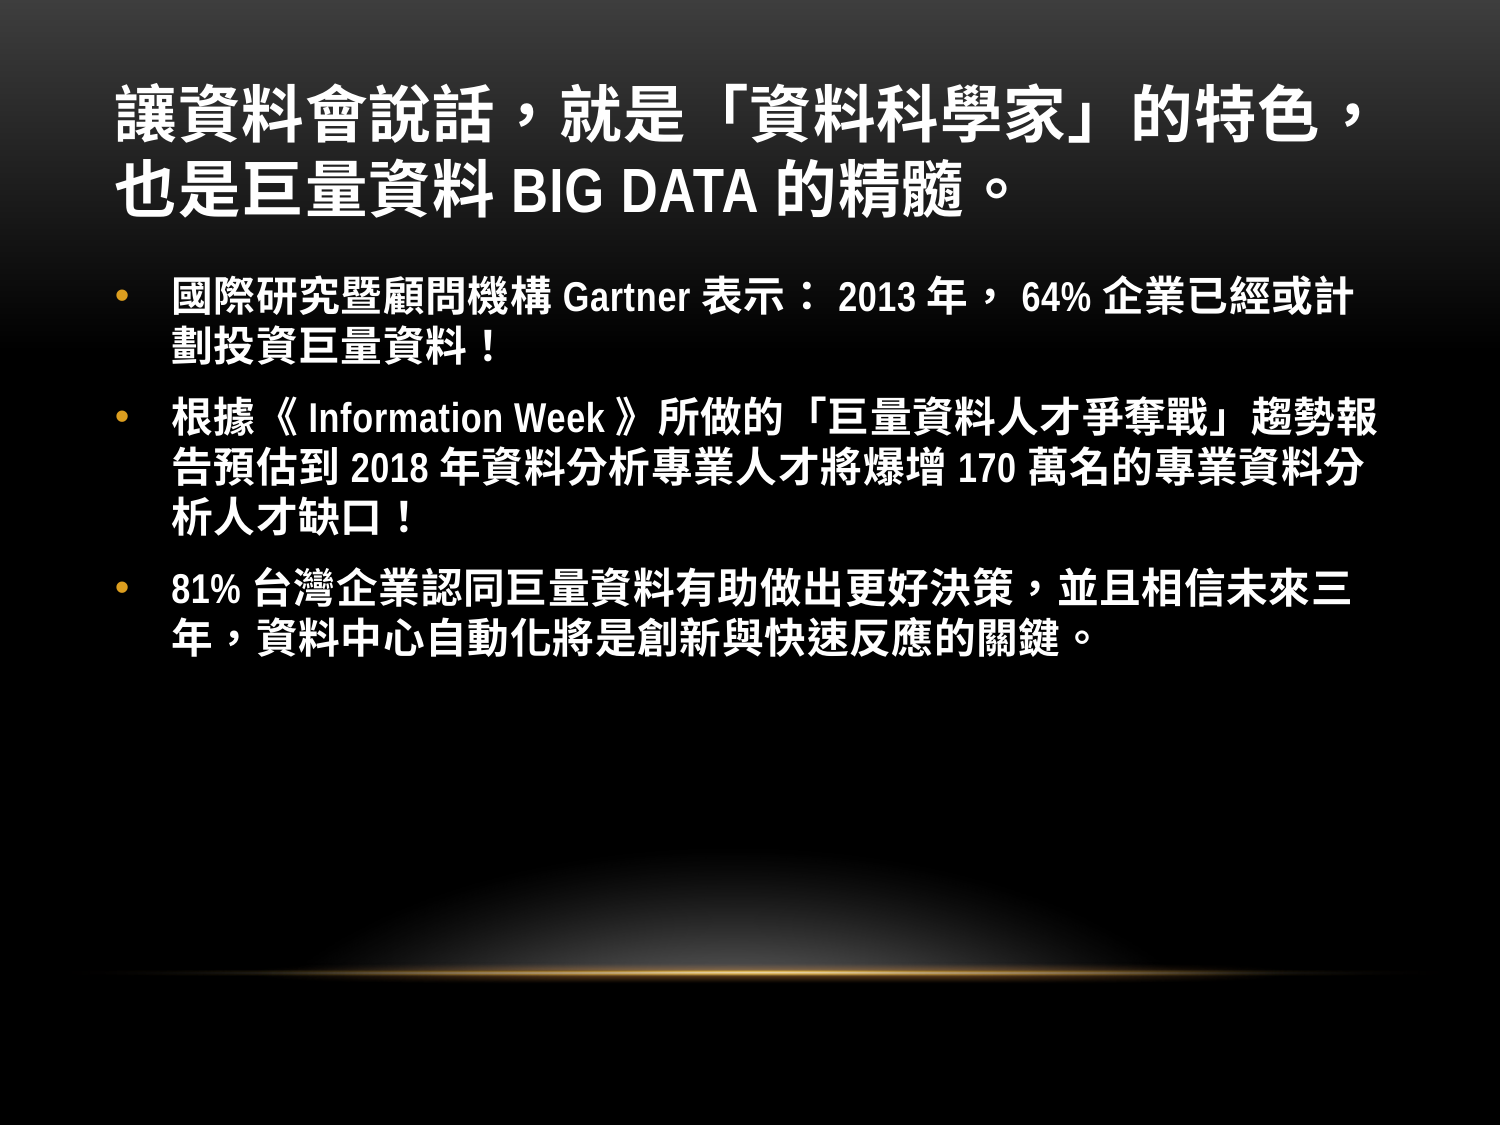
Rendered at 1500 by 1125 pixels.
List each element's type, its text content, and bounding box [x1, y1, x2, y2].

picture [0, 0, 1500, 1125]
title 讓資料會說話，就是「資料科學家」的特色，也是巨量資料BIG DATA的精髓。 [99, 45, 1400, 233]
list 國際研究暨顧問機構Gartner表示：2013年，64%企業已經或計劃投資巨量資料！ 根據《Information Week》所做的「巨量資料人才爭奪戰」趨勢報告預估到2018年資料分析專業人才將爆增170萬名的專業資料分析人才缺口！ 81%台灣企業認同巨量資料有助做出更好決策，並且相信未來三年，資料中心自動化將是創新與快速反應的關鍵。 [99, 262, 1400, 938]
